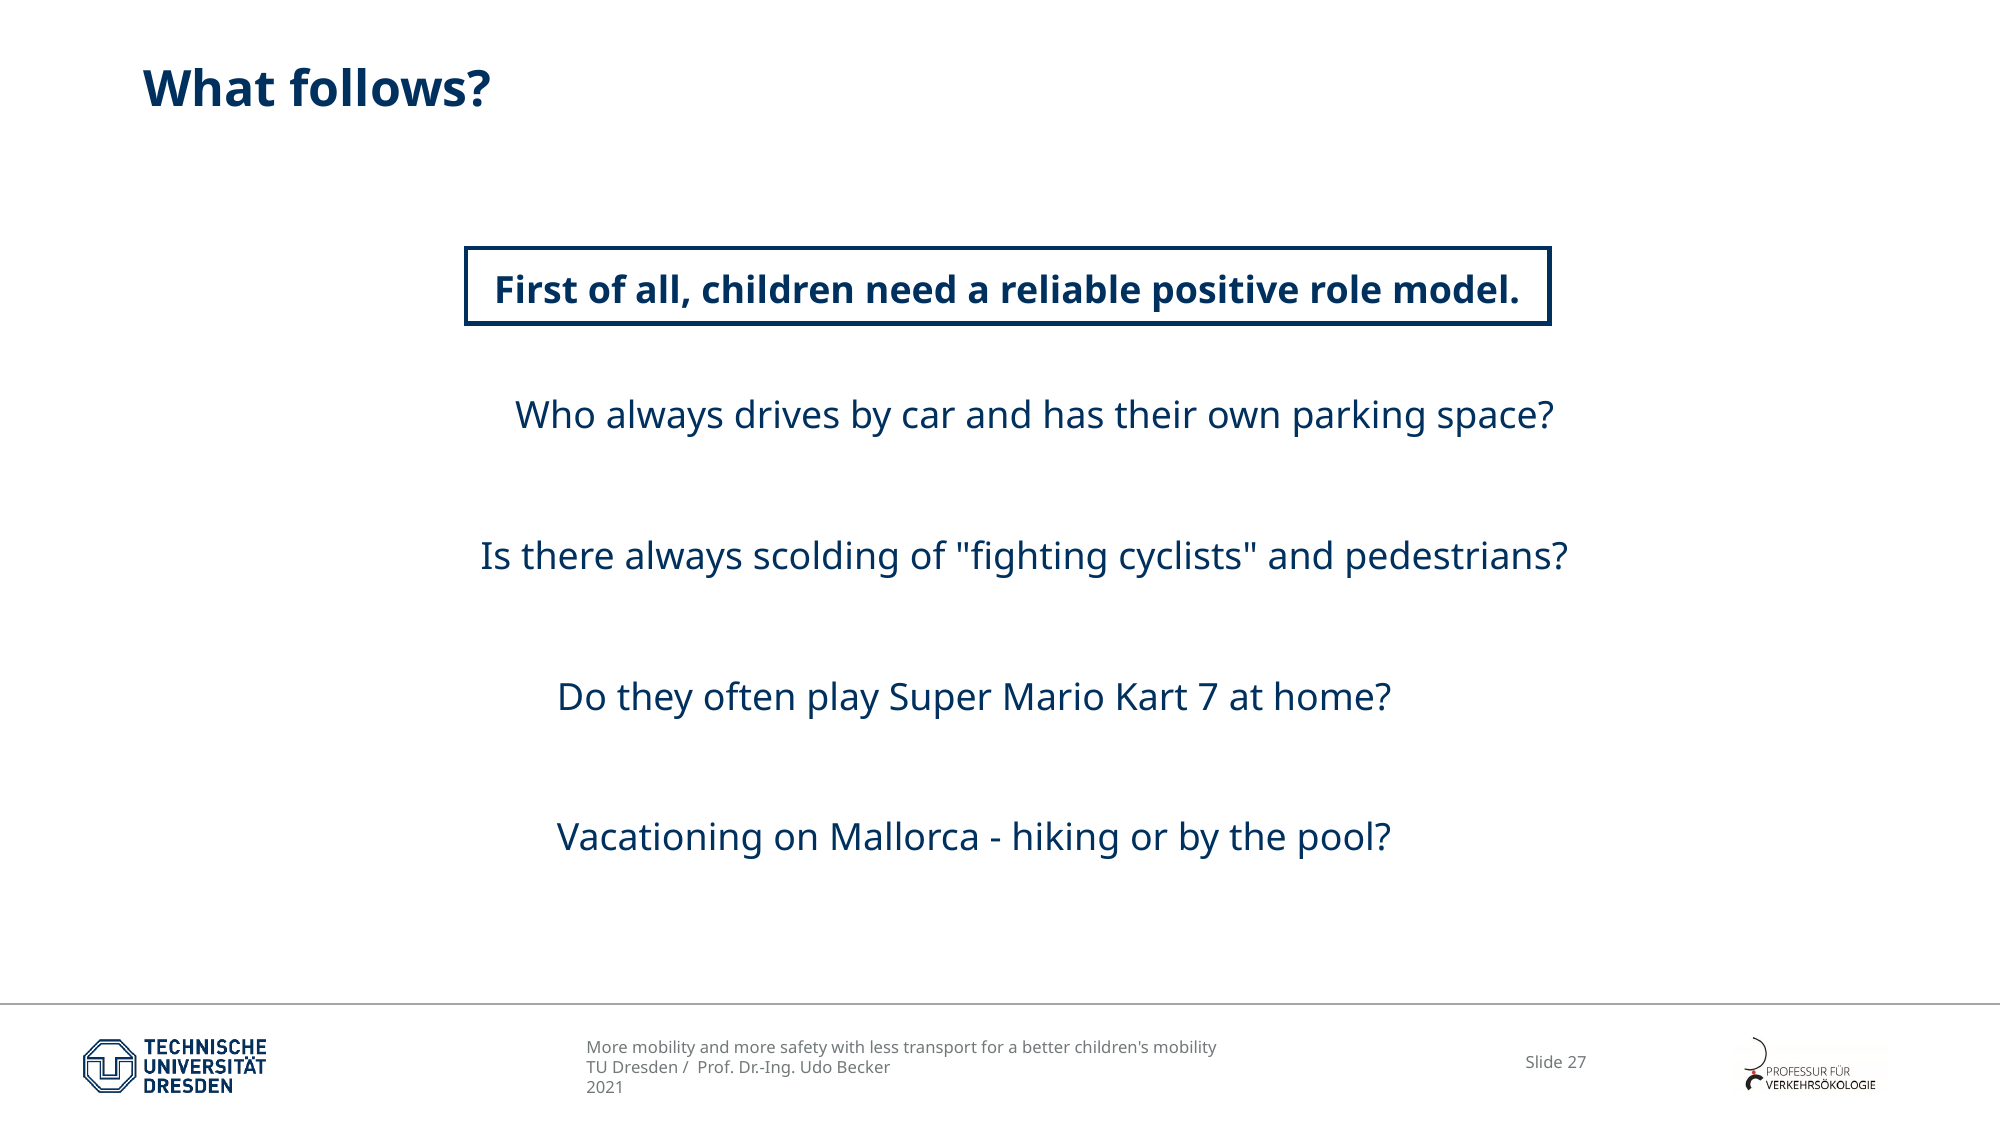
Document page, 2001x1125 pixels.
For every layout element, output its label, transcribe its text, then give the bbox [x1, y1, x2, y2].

picture [83, 1039, 266, 1093]
text_box Do they often play Super Mario Kart 7 at home? [542, 665, 1543, 725]
text_box Who always drives by car and has their own parking space? [500, 383, 1585, 444]
text_box Is there always scolding of "fighting cyclists" and pedestrians? [465, 524, 1619, 585]
picture [1733, 1037, 1889, 1093]
text_box [465, 319, 1551, 324]
text_box First of all, children need a reliable positive role model. [140, 258, 1876, 319]
text_box [465, 247, 1551, 258]
title What follows? [143, 56, 1880, 169]
text_box Vacationing on Mallorca - hiking or by the pool? [542, 805, 1543, 866]
